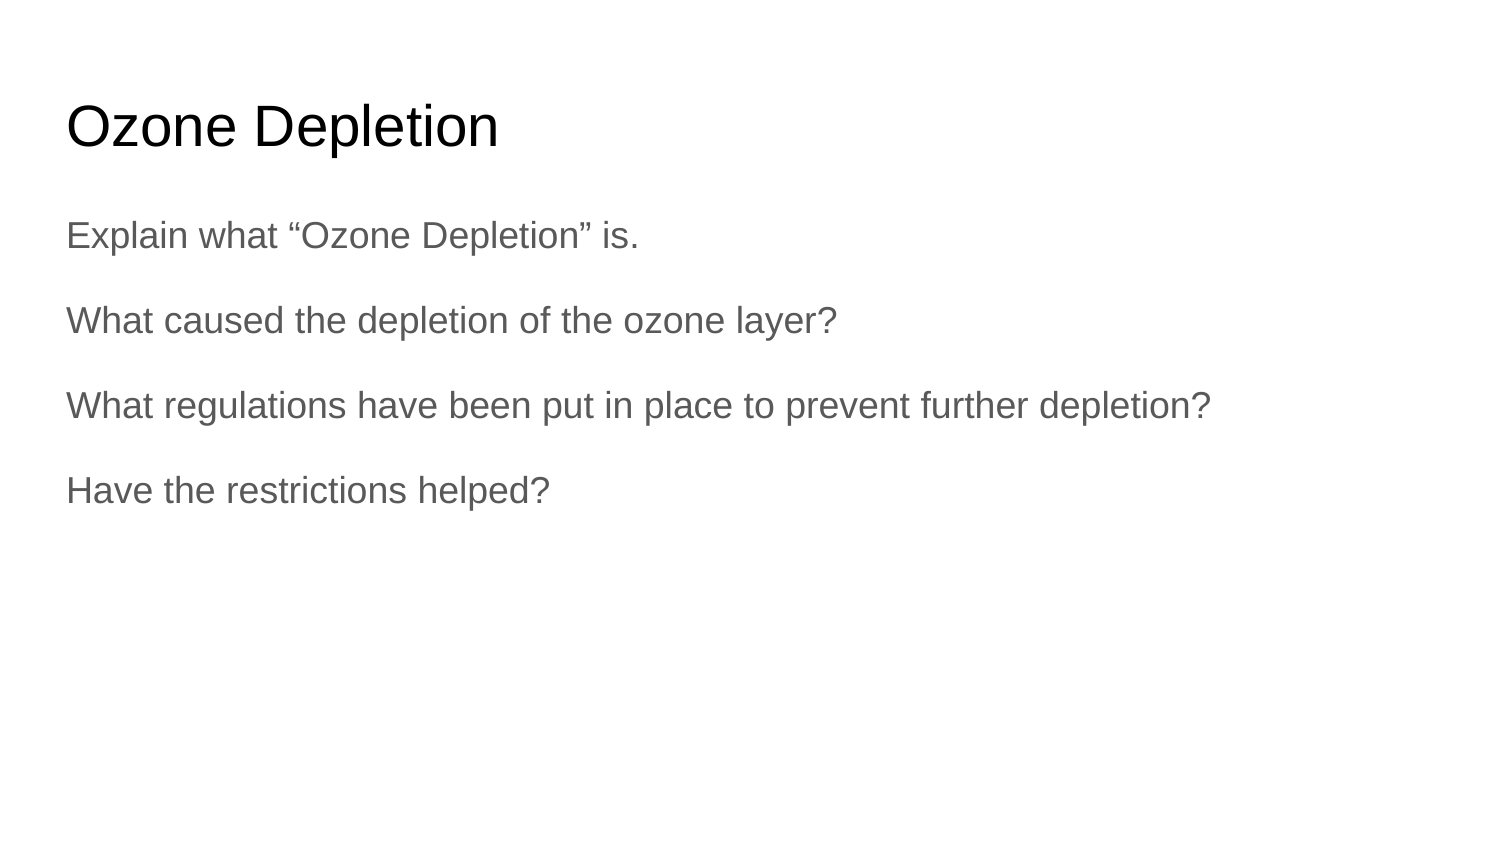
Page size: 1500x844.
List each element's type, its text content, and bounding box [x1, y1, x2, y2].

list Explain what “Ozone Depletion” is. What caused the depletion of the ozone layer? What regulations have been put in place to prevent further depletion? Have the restrictions helped? [51, 189, 1449, 750]
title Ozone Depletion [51, 72, 1449, 167]
